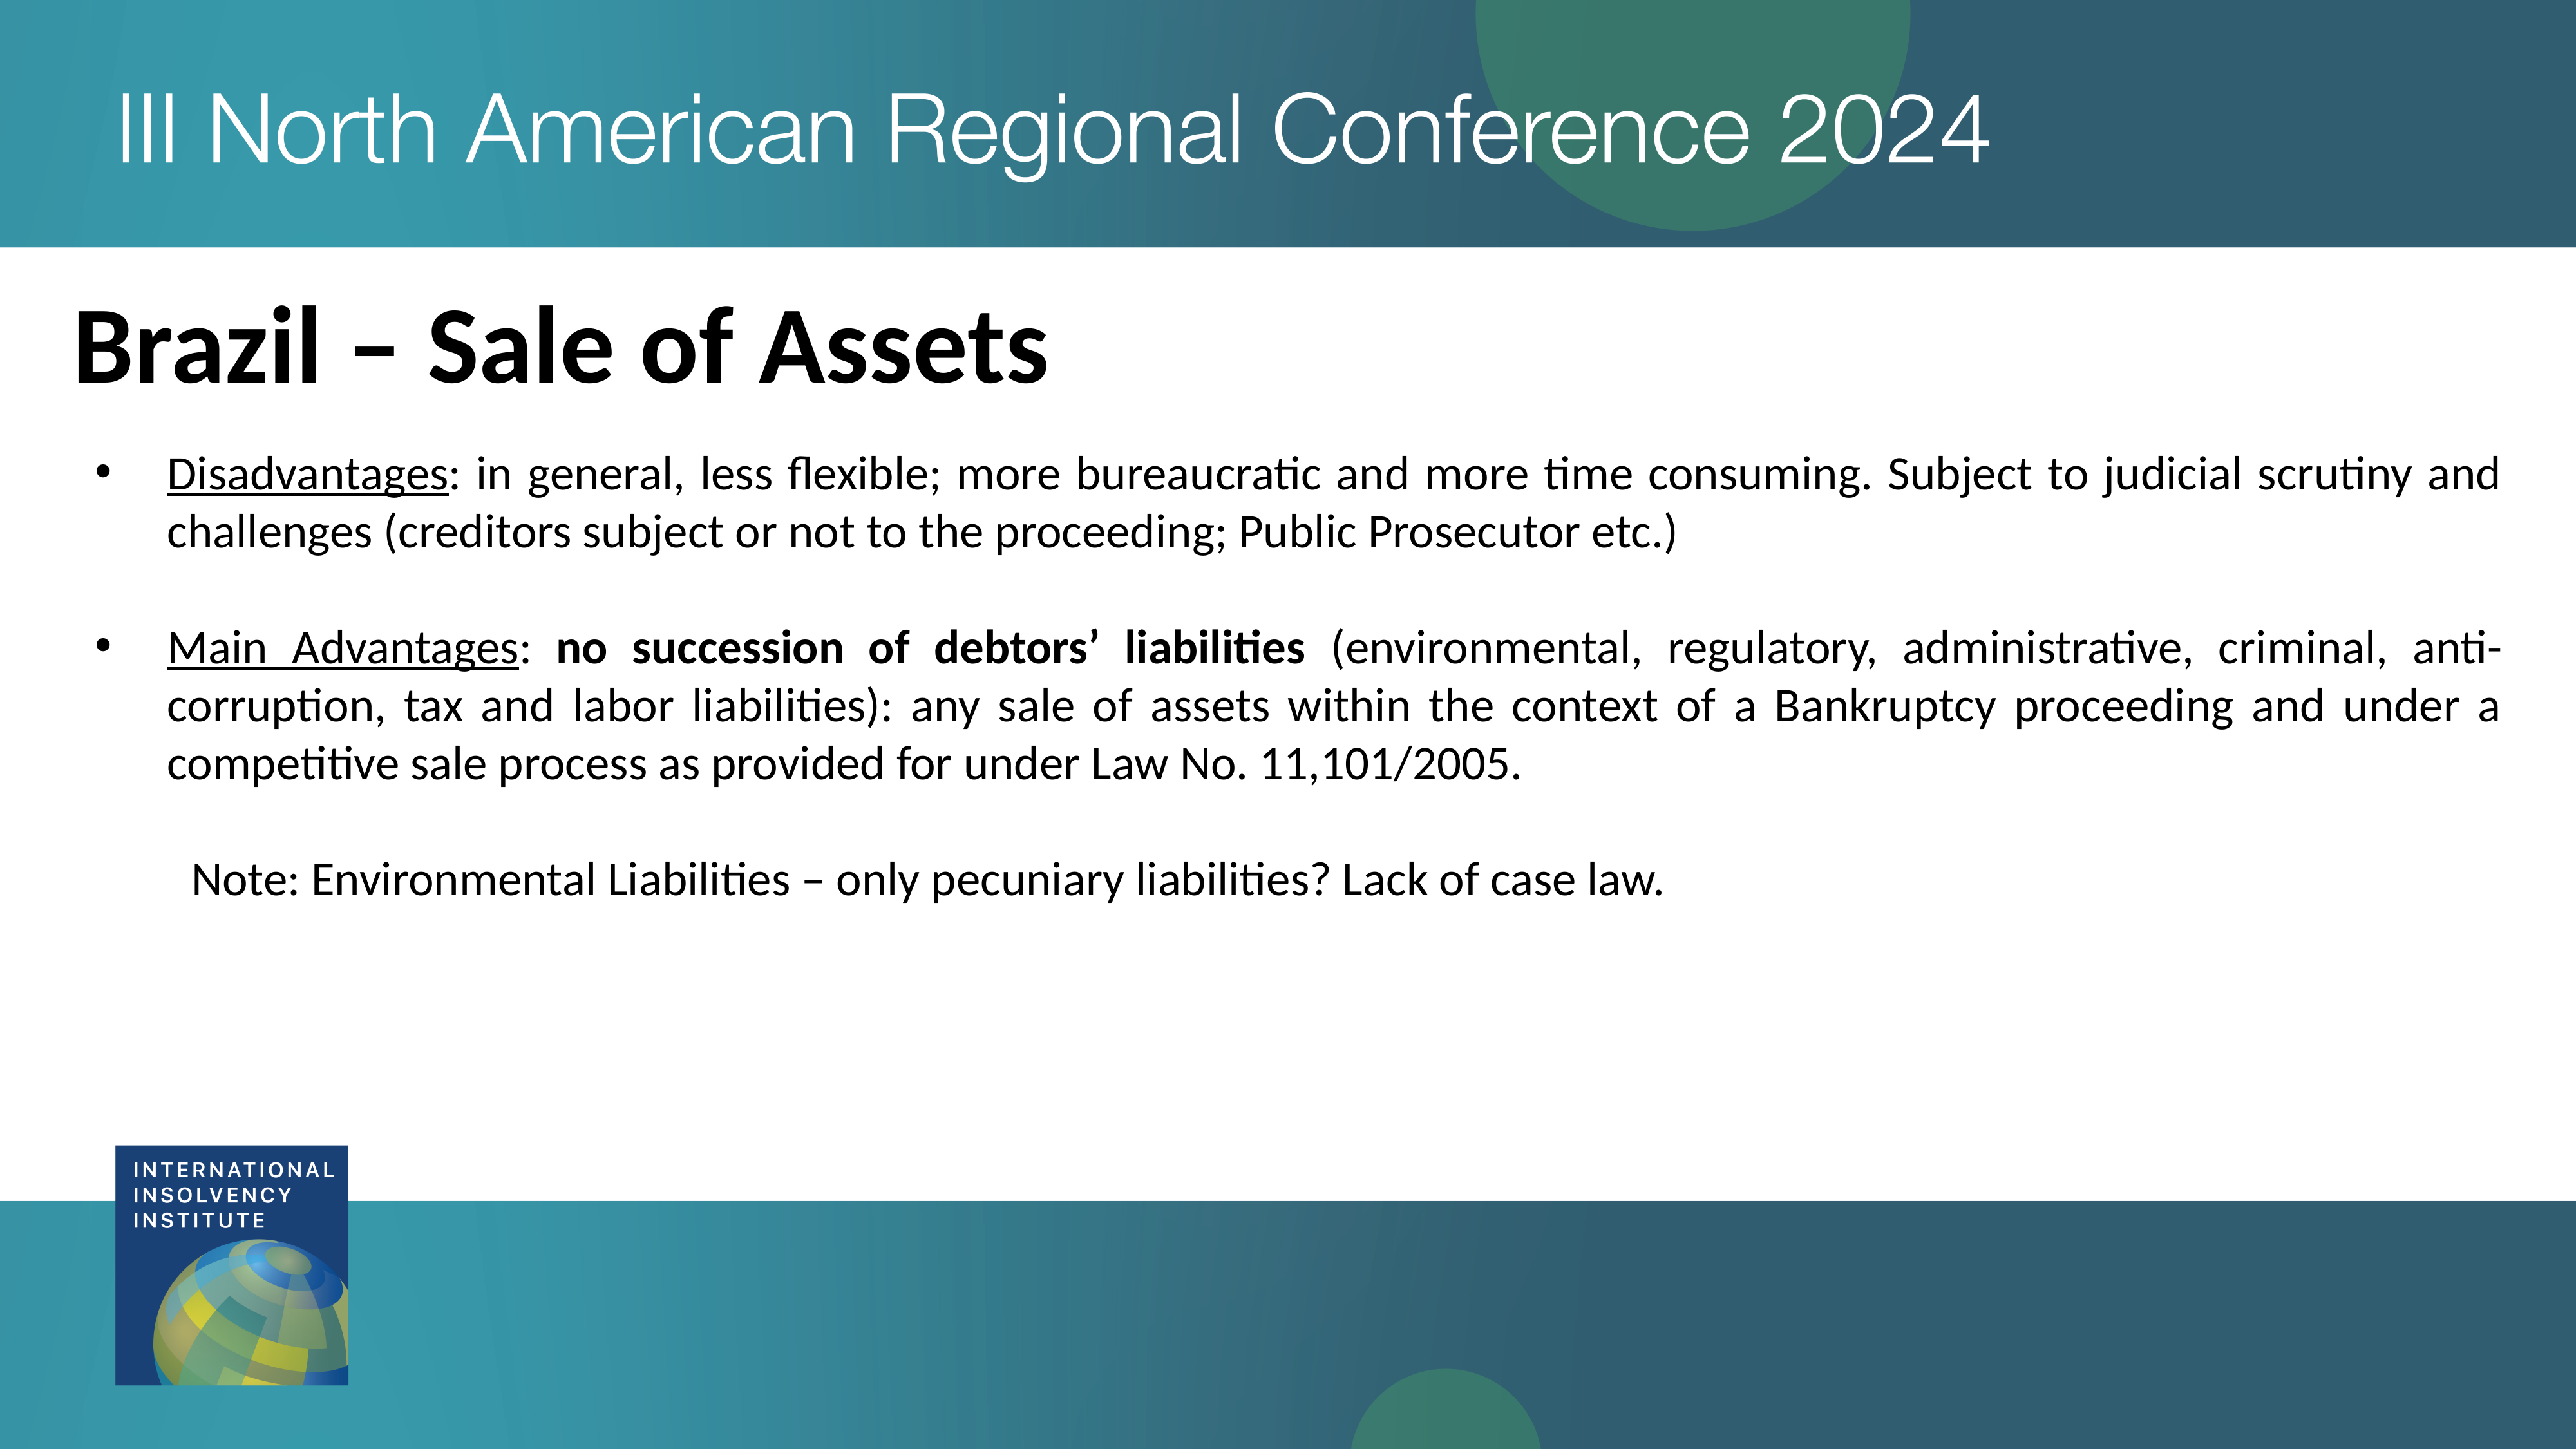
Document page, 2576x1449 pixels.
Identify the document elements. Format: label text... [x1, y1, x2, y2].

text_box Brazil – Sale of Assets [62, 246, 2514, 432]
text_box Disadvantages: in general, less flexible; more bureaucratic and more time consuming. Subject to judicial scrutiny and challenges (creditors subject or not to the proceeding; Public Prosecutor etc.) Main Advantages: no succession of debtors’ liabilities (environmental, regulatory, administrative, criminal, anti-corruption, tax and labor liabilities): any sale of assets within the context of a Bankruptcy proceeding and under a competitive sale process as provided for under Law No. 11,101/2005. Note: Environmental Liabilities – only pecuniary liabilities? Lack of case law. [85, 432, 2514, 1096]
